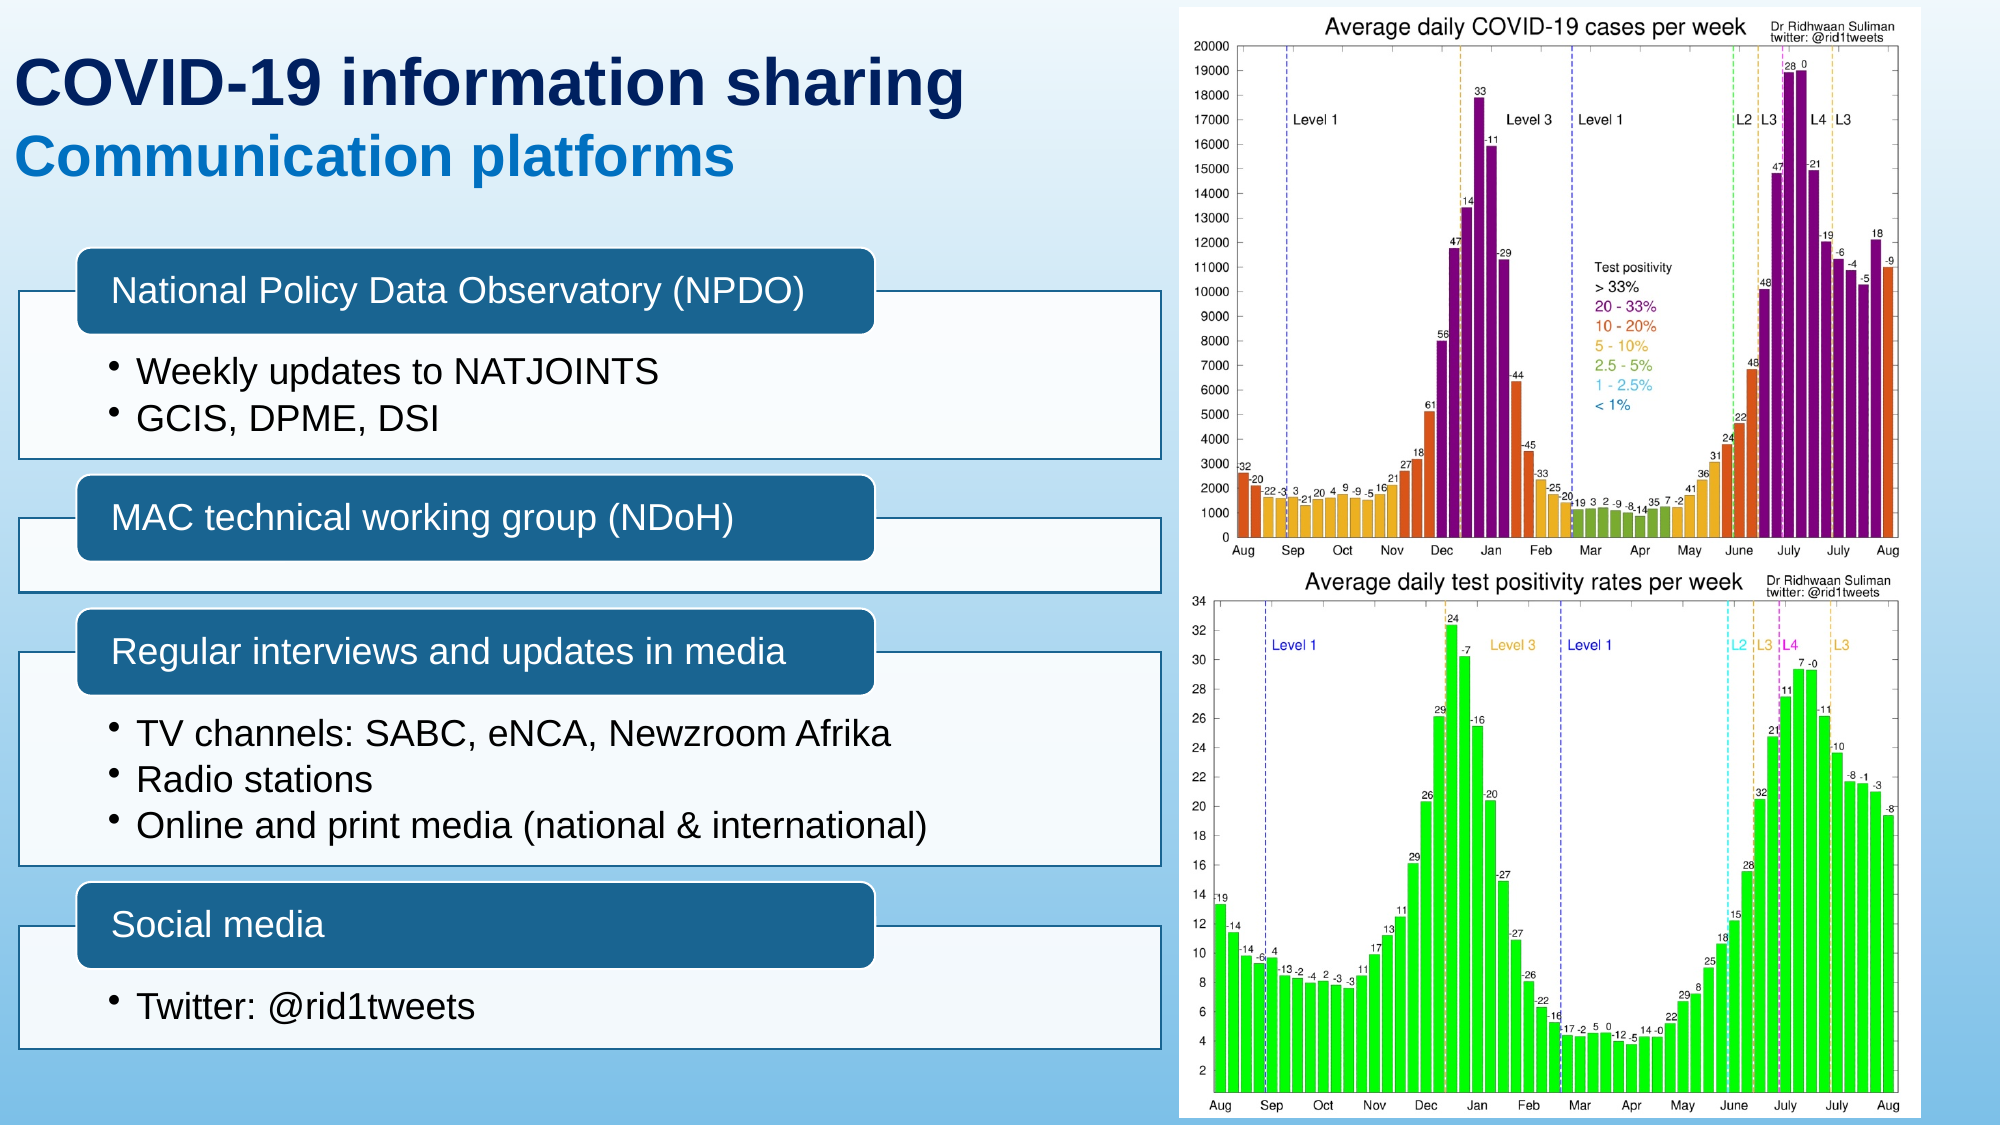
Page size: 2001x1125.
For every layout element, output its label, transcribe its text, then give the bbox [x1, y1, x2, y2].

picture [1179, 7, 1921, 1118]
text_box Communication platforms [0, 110, 1013, 196]
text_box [19, 246, 1161, 1050]
